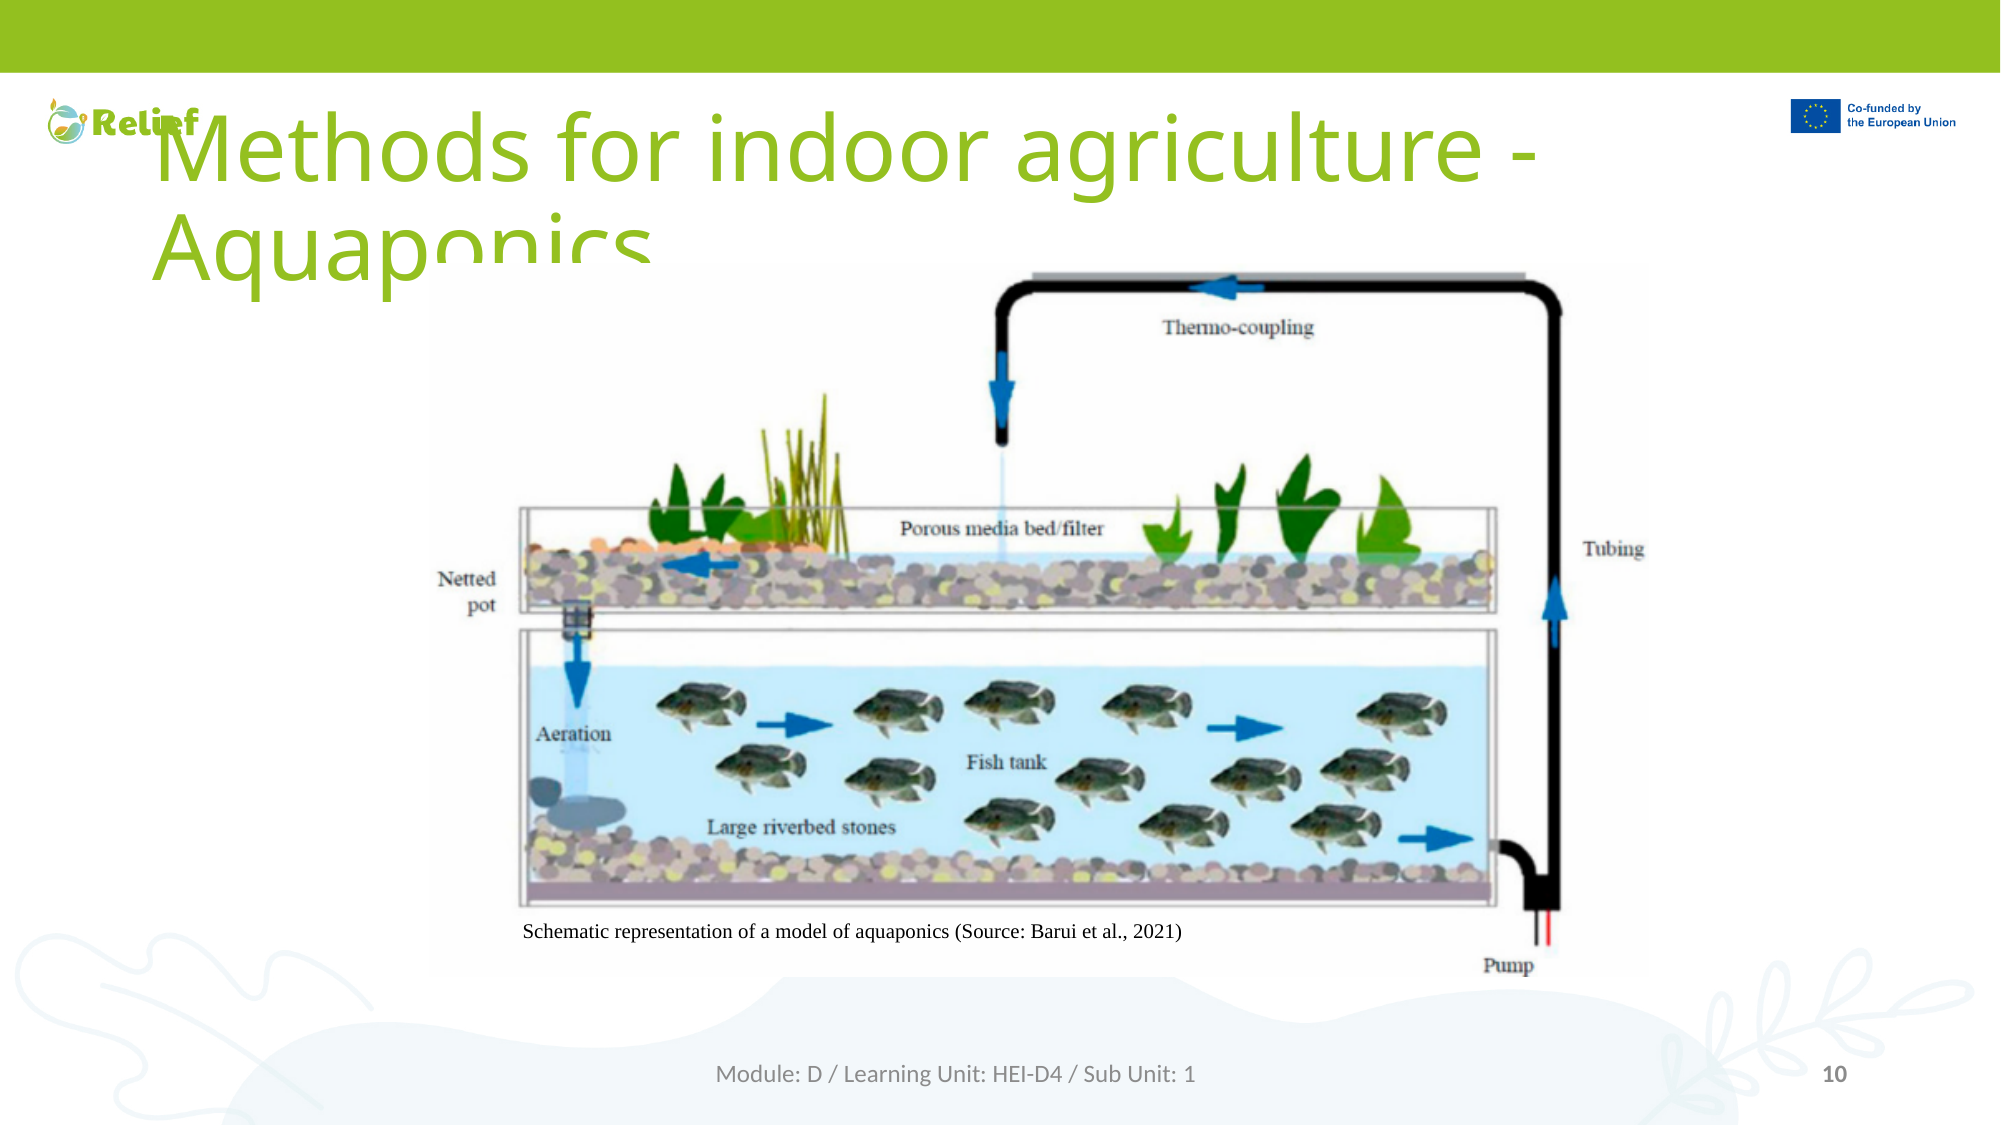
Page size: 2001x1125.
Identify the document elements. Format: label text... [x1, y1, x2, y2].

picture [0, 0, 2001, 1125]
footer Module: D / Learning Unit: HEI-D4 / Sub Unit: 1 [137, 1023, 1775, 1122]
slide_number 10 [1787, 1042, 1863, 1103]
title Methods for indoor agriculture - Aquaponics [137, 125, 1863, 278]
